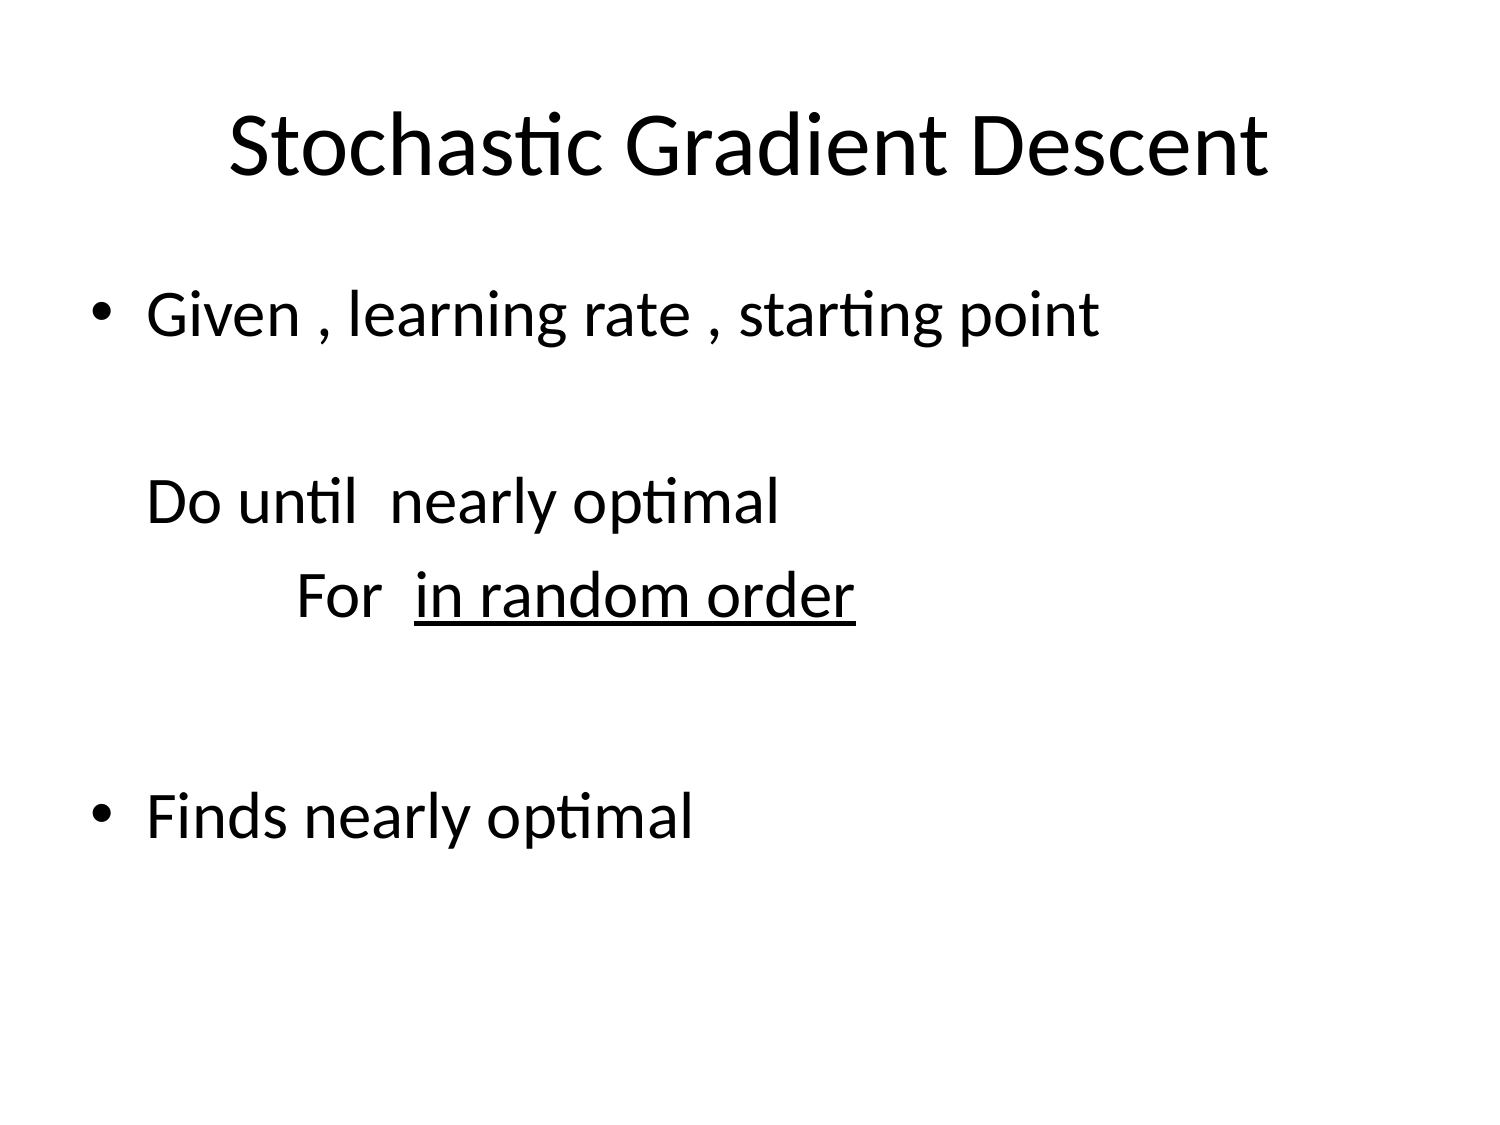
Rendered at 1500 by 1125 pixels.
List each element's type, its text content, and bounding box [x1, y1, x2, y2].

title Stochastic Gradient Descent [75, 45, 1425, 233]
